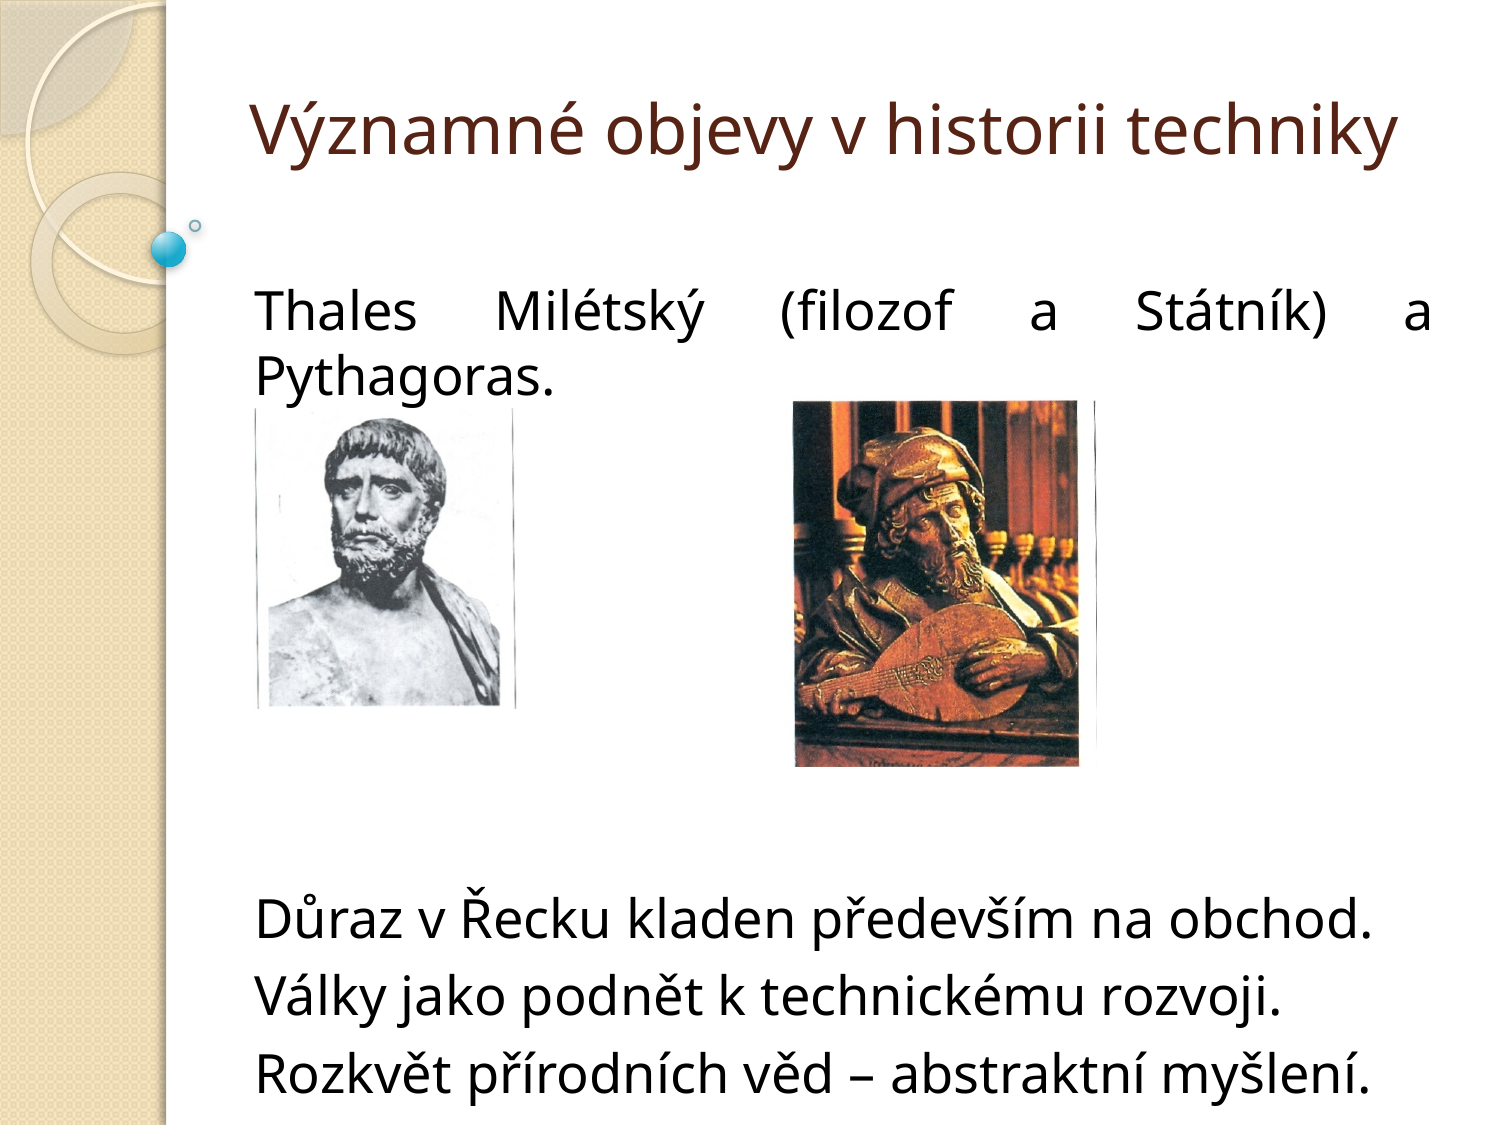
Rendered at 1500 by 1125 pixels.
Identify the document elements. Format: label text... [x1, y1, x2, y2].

picture [253, 408, 522, 709]
picture [785, 396, 1097, 768]
title Významné objevy v historii techniky [234, 59, 1450, 176]
subtitle Thales Milétský (filozof a Státník) a Pythagoras. Důraz v Řecku kladen především na obchod. Války jako podnět k technickému rozvoji. Rozkvět přírodních věd – abstraktní myšlení. [234, 199, 1450, 1055]
